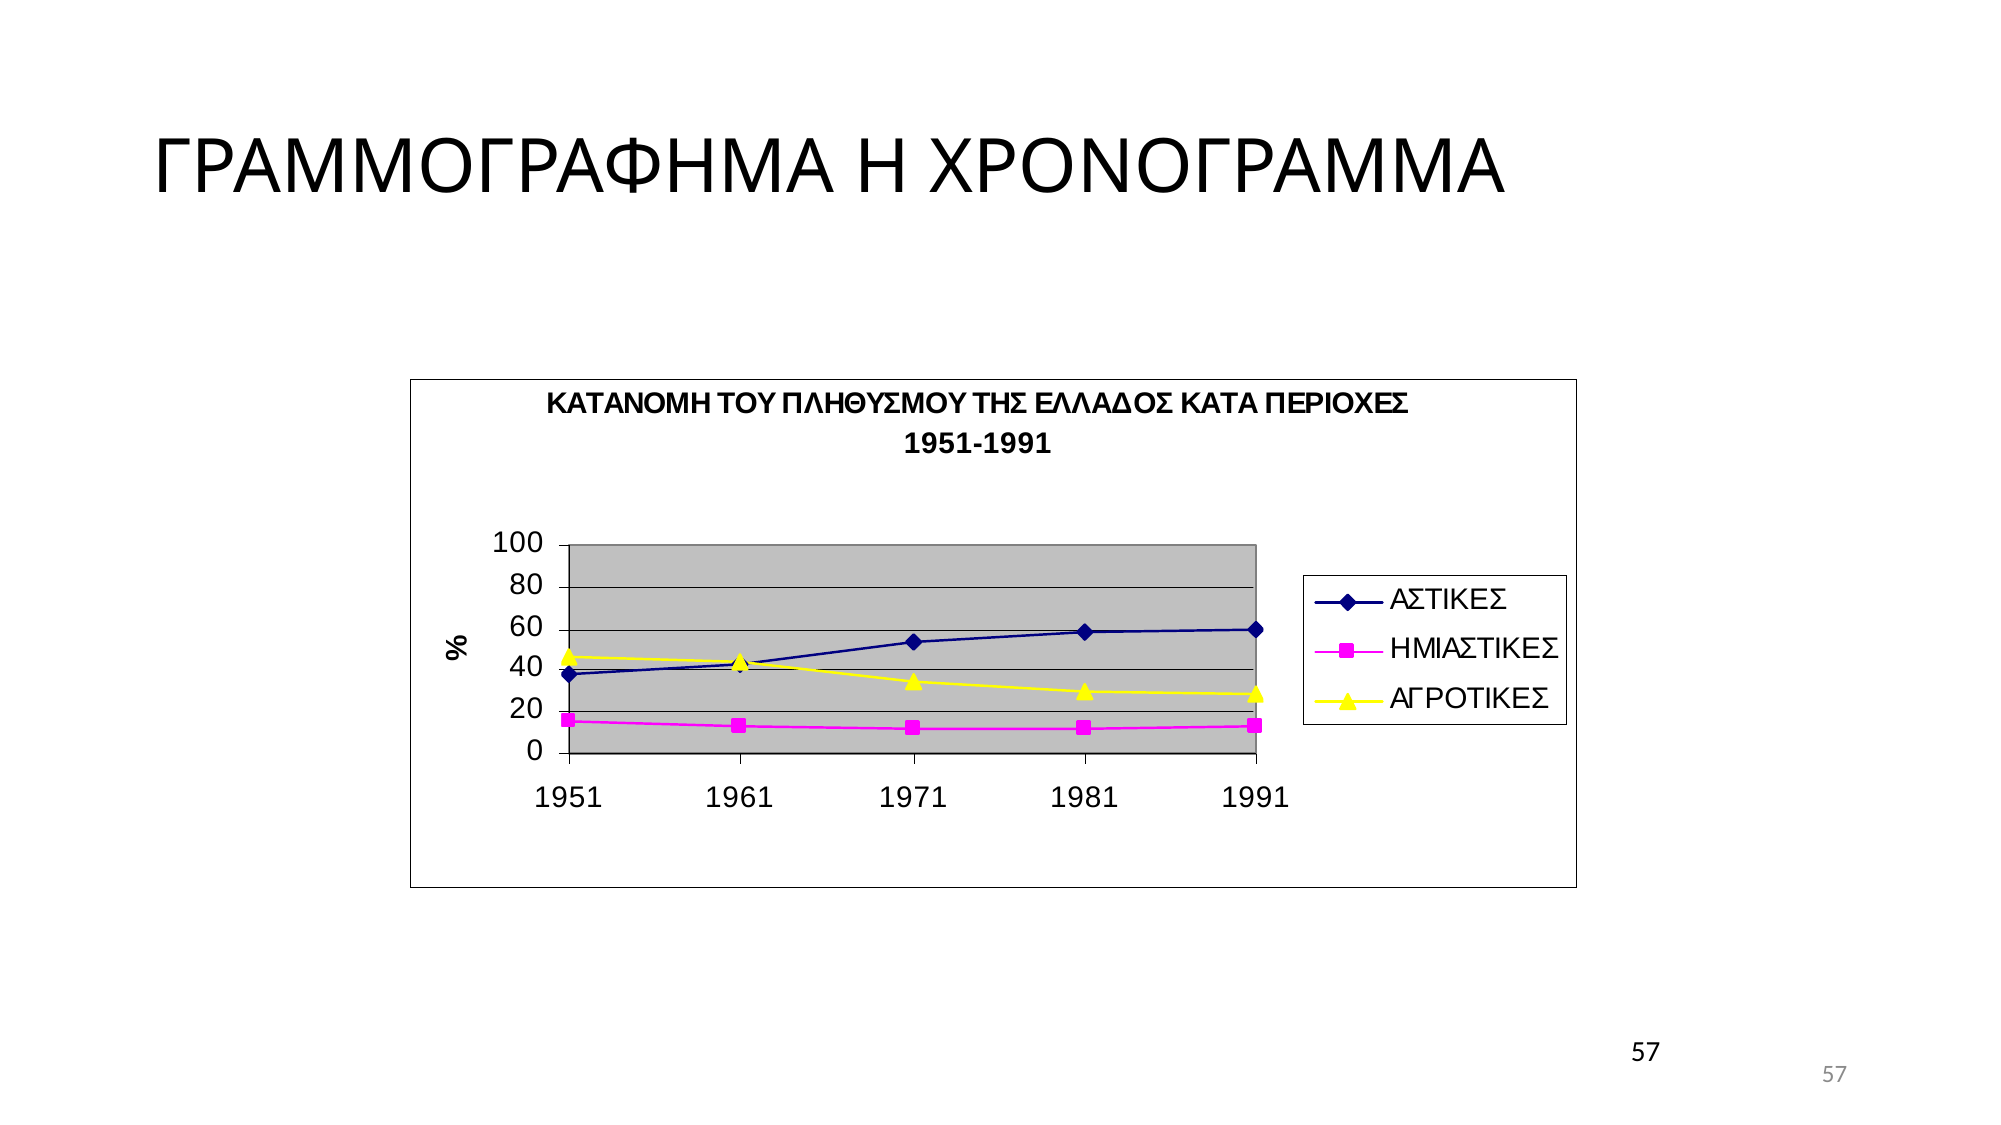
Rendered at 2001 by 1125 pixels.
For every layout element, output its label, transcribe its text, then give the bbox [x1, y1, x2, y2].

text_box 57 [1325, 1024, 1675, 1103]
title ΓΡΑΜΜΟΓΡΑΦΗΜΑ Η ΧΡΟΝΟΓΡΑΜΜΑ [137, 59, 1863, 278]
slide_number 57 [1675, 1042, 1863, 1103]
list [397, 366, 1591, 900]
